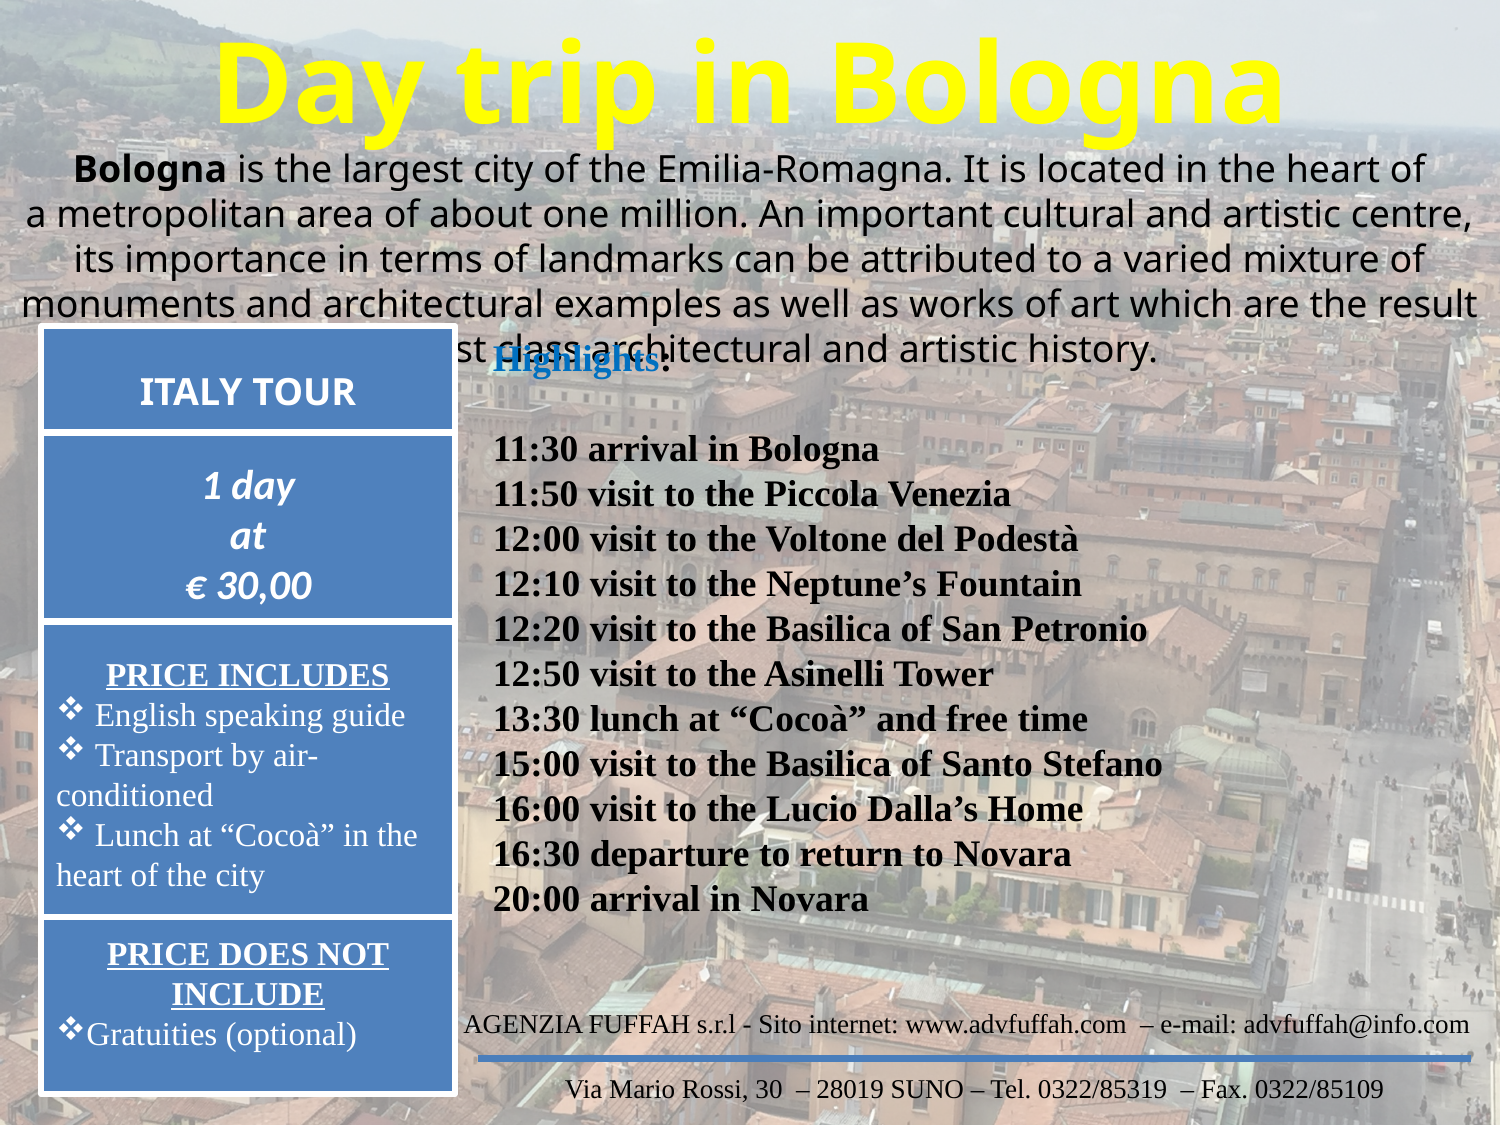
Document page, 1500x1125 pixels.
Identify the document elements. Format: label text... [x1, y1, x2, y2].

text_box Bologna is the largest city of the Emilia-Romagna. It is located in the heart of a metropolitan area of about one million. An important cultural and artistic centre, its importance in terms of landmarks can be attributed to a varied mixture of monuments and architectural examples as well as works of art which are the result of a first class architectural and artistic history. [0, 137, 1500, 377]
text_box AGENZIA FUFFAH s.r.l - Sito internet: www.advfuffah.com – e-mail: advfuffah@info.com Via Mario Rossi, 30 – 28019 SUNO – Tel. 0322/85319 – Fax. 0322/85109 [448, 999, 1500, 1125]
text_box ITALY TOUR 1 day at € 30,00 PRICE INCLUDES English speaking guide Transport by air-conditioned Lunch at “Cocoà” in the heart of the city PRICE DOES NOT INCLUDE Gratuities (optional) [39, 324, 457, 1096]
title Day trip in Bologna [112, 0, 1388, 137]
text_box Highlights: 11:30 arrival in Bologna 11:50 visit to the Piccola Venezia 12:00 visit to the Voltone del Podestà 12:10 visit to the Neptune’s Fountain 12:20 visit to the Basilica of San Petronio 12:50 visit to the Asinelli Tower 13:30 lunch at “Cocoà” and free time 15:00 visit to the Basilica of Santo Stefano 16:00 visit to the Lucio Dalla’s Home 16:30 departure to return to Novara 20:00 arrival in Novara [478, 326, 1447, 971]
